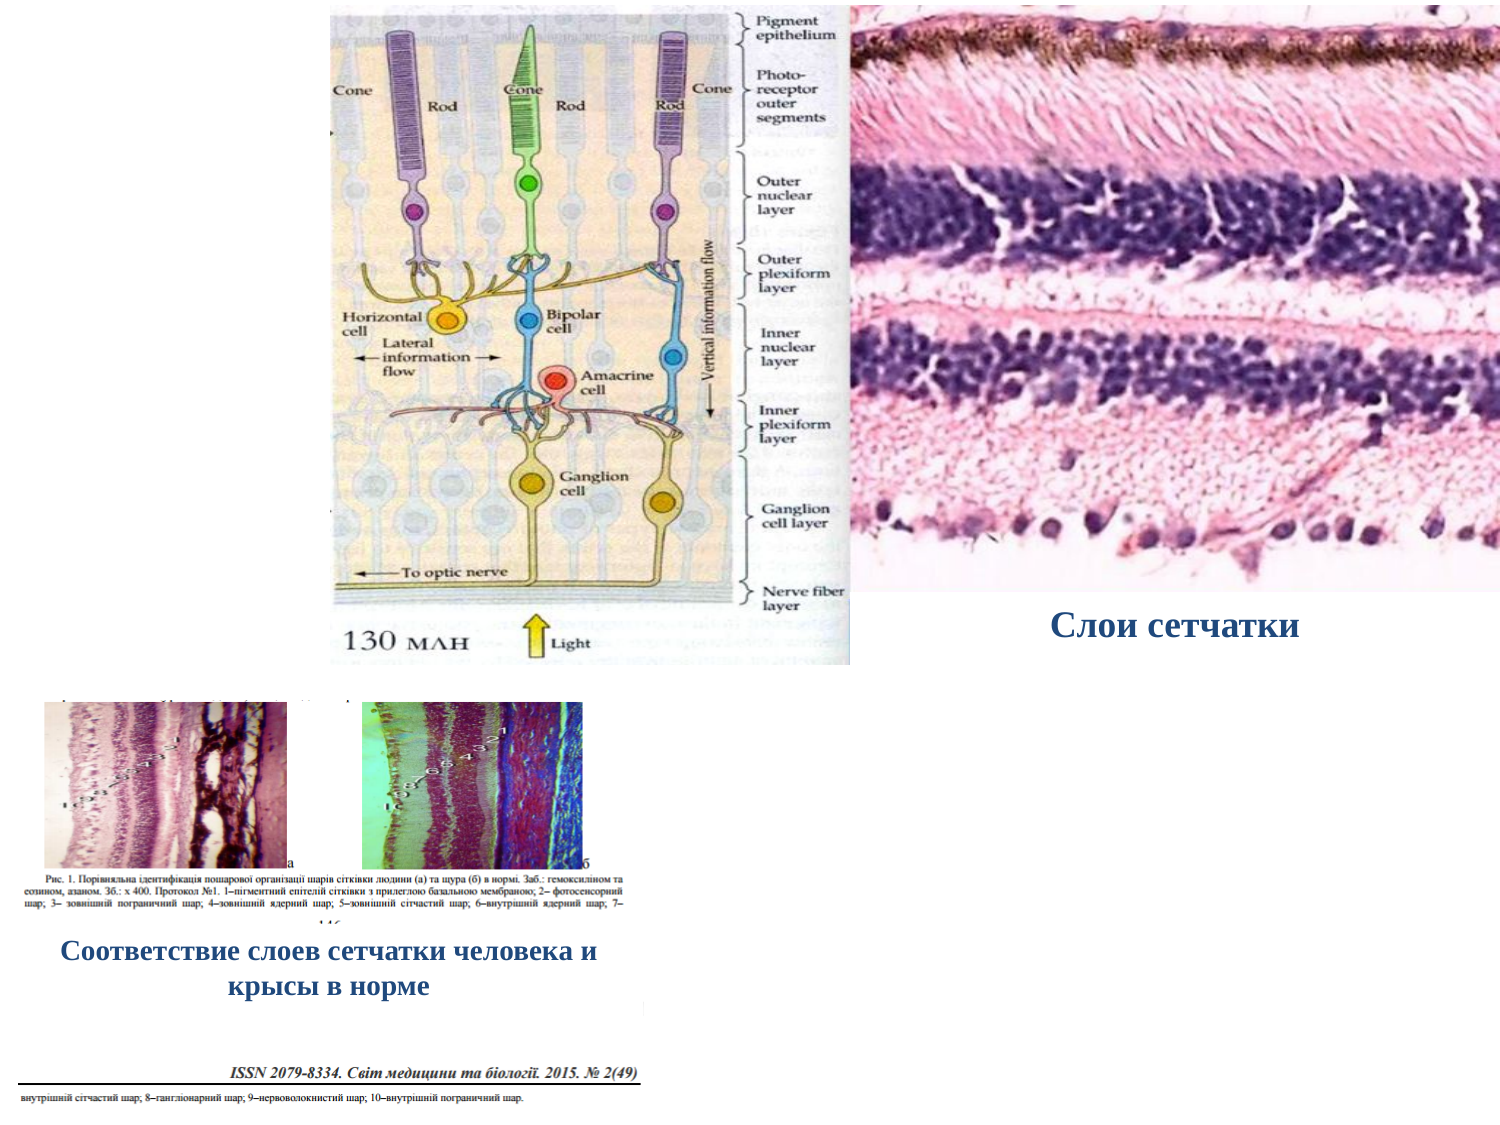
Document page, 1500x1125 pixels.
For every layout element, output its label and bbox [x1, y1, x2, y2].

picture [17, 700, 644, 1111]
text_box [330, 5, 1500, 744]
